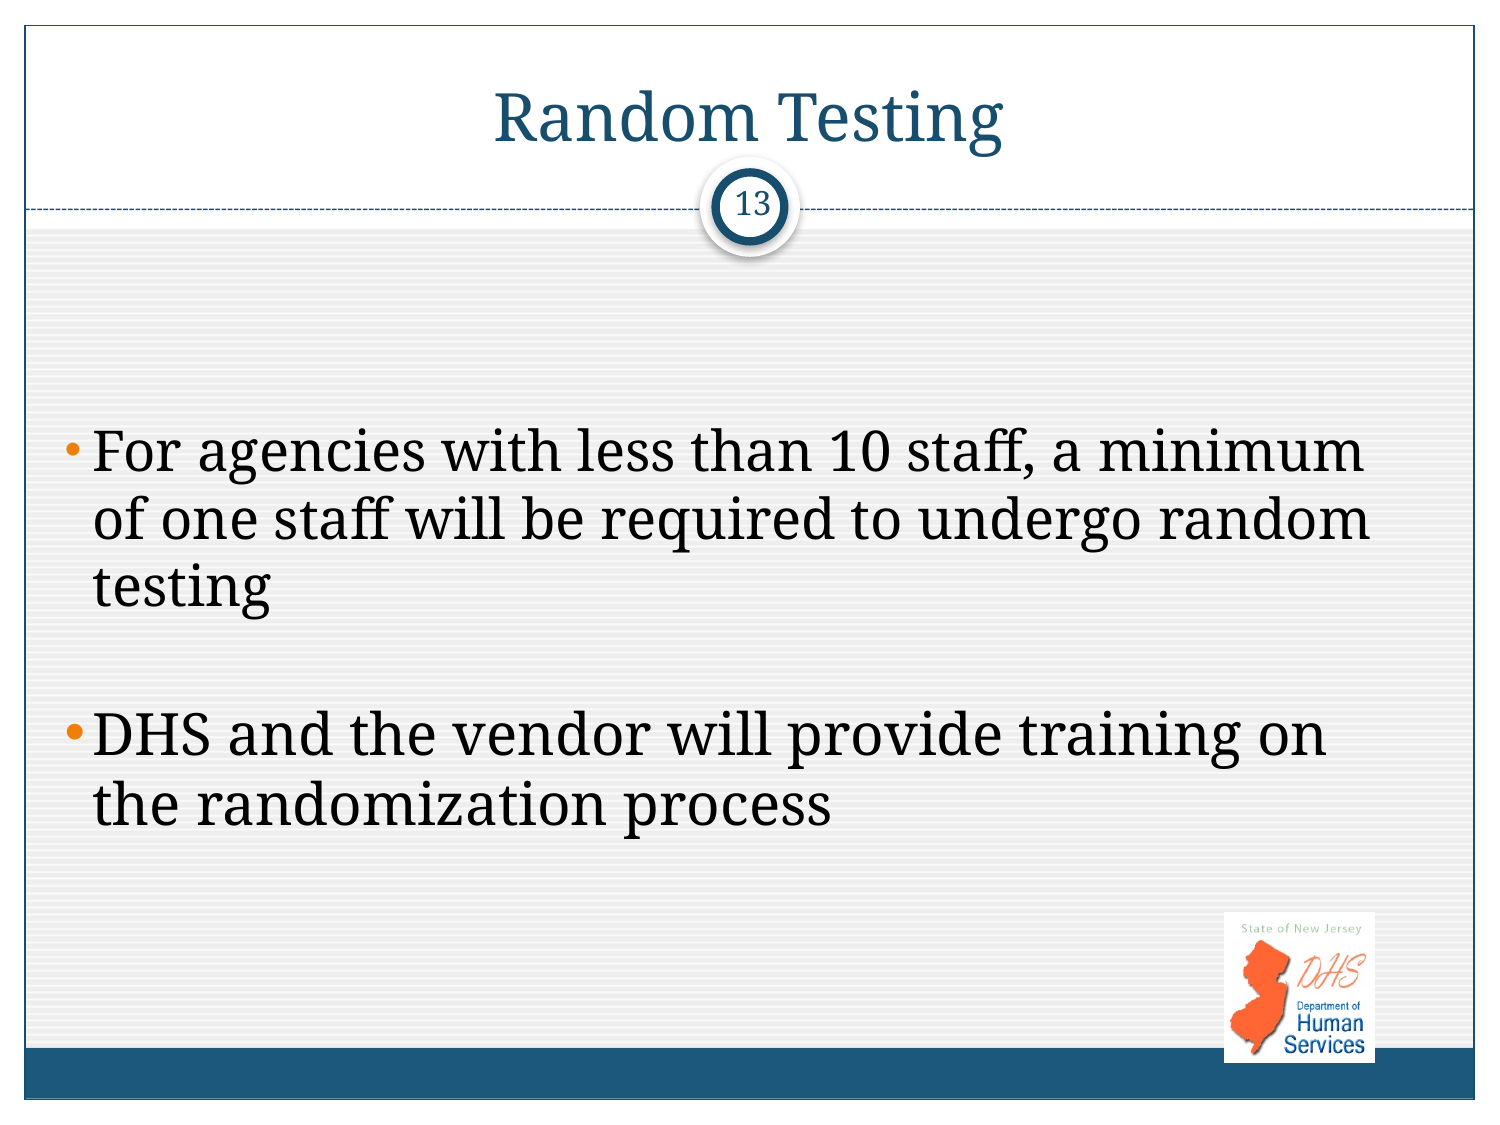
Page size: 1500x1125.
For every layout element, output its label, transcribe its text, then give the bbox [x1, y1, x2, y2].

list For agencies with less than 10 staff, a minimum of one staff will be required to undergo random testing DHS and the vendor will provide training on the randomization process [49, 250, 1445, 1001]
slide_number 13 [715, 168, 791, 241]
picture [1224, 1001, 1375, 1063]
title Random Testing [49, 37, 1450, 162]
